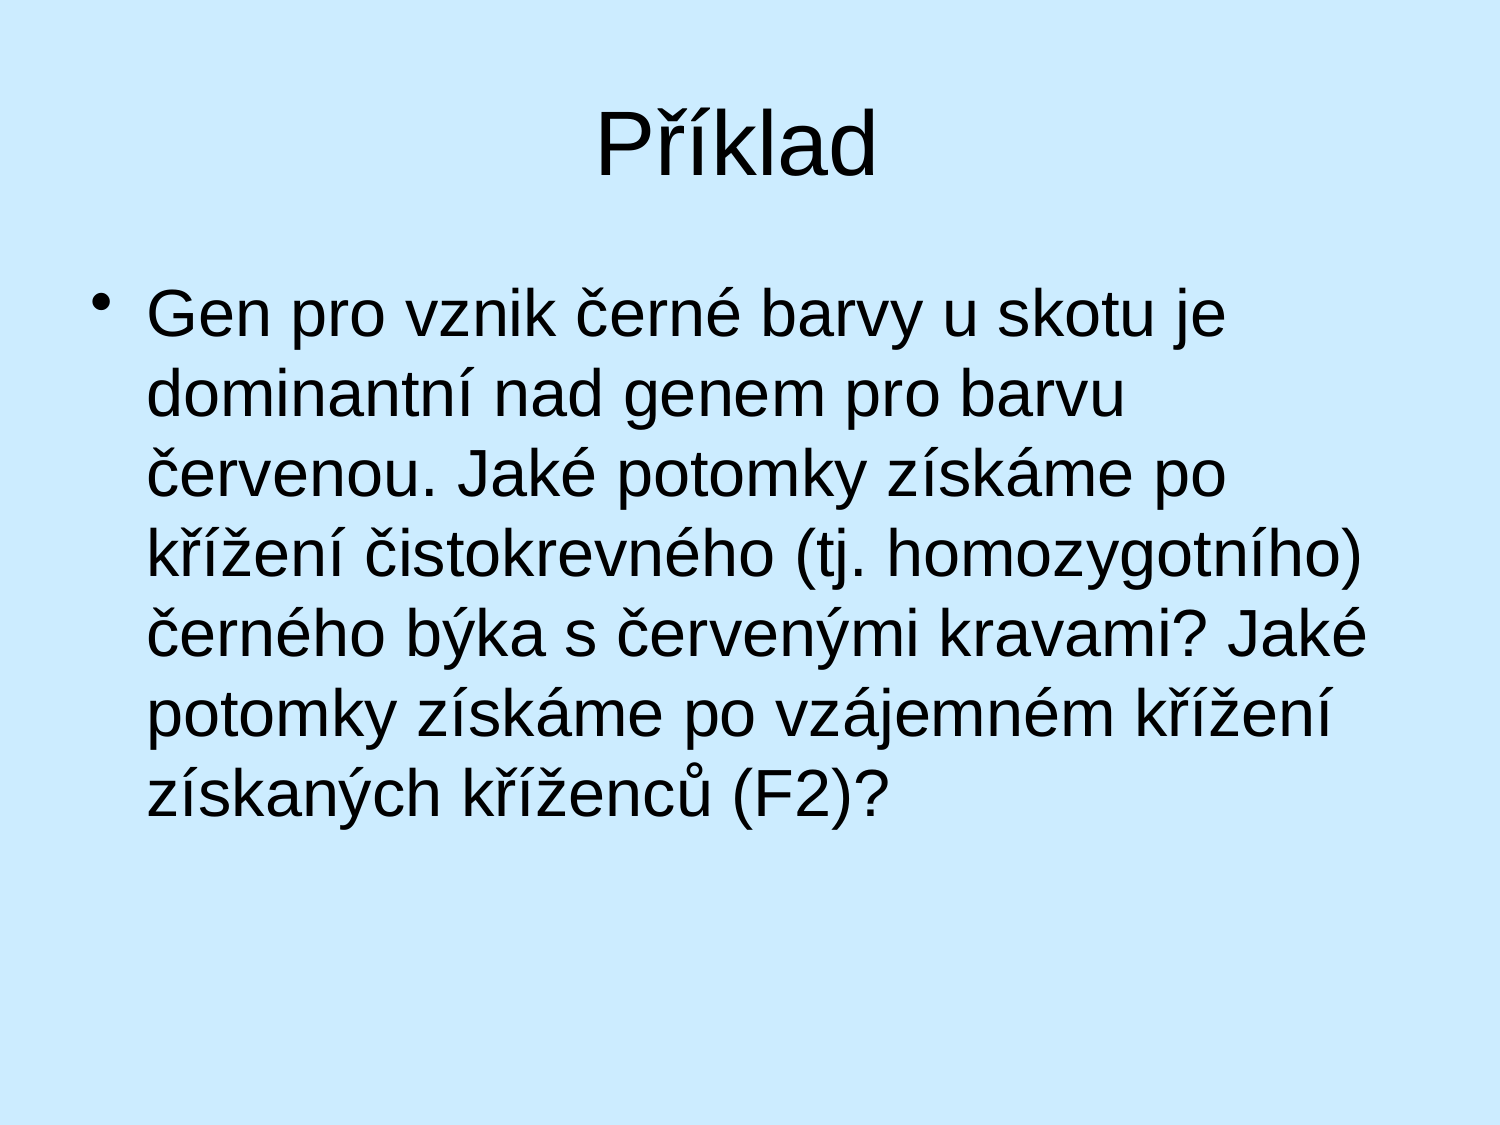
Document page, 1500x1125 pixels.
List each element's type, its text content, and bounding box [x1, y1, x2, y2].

list Gen pro vznik černé barvy u skotu je dominantní nad genem pro barvu červenou. Jaké potomky získáme po křížení čistokrevného (tj. homozygotního) černého býka s červenými kravami? Jaké potomky získáme po vzájemném křížení získaných kříženců (F2)? [74, 262, 1426, 1006]
title Příklad [74, 44, 1426, 233]
